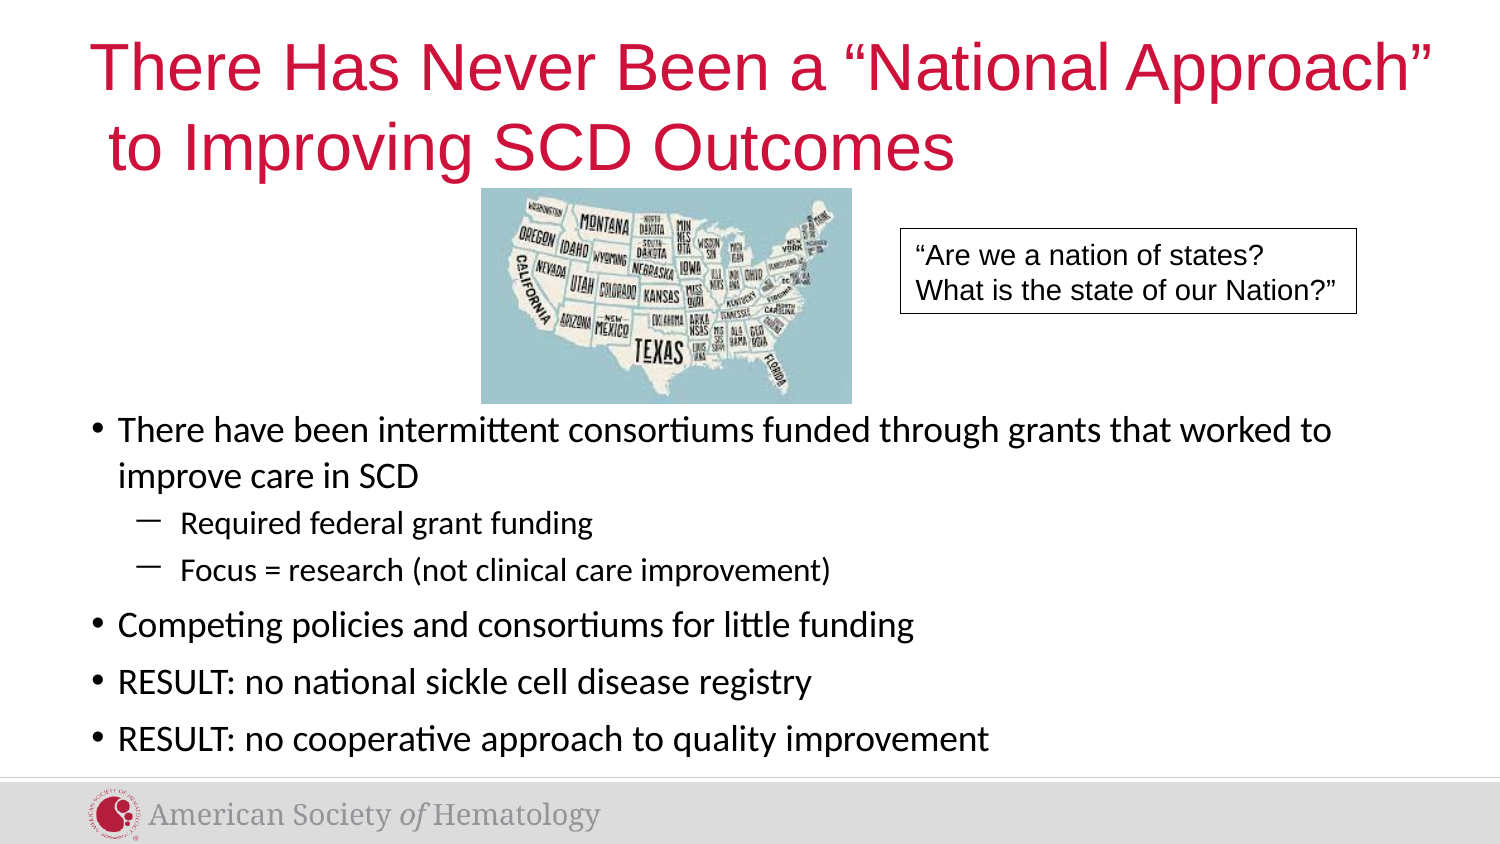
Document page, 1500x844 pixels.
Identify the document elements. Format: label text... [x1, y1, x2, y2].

list There have been intermittent consortiums funded through grants that worked to improve care in SCD Required federal grant funding Focus = research (not clinical care improvement) Competing policies and consortiums for little funding RESULT: no national sickle cell disease registry RESULT: no cooperative approach to quality improvement [75, 396, 1425, 844]
picture [0, 0, 1500, 844]
title There Has Never Been a “National Approach” to Improving SCD Outcomes [75, 16, 1460, 105]
text_box “Are we a nation of states? What is the state of our Nation?” [900, 228, 1357, 314]
